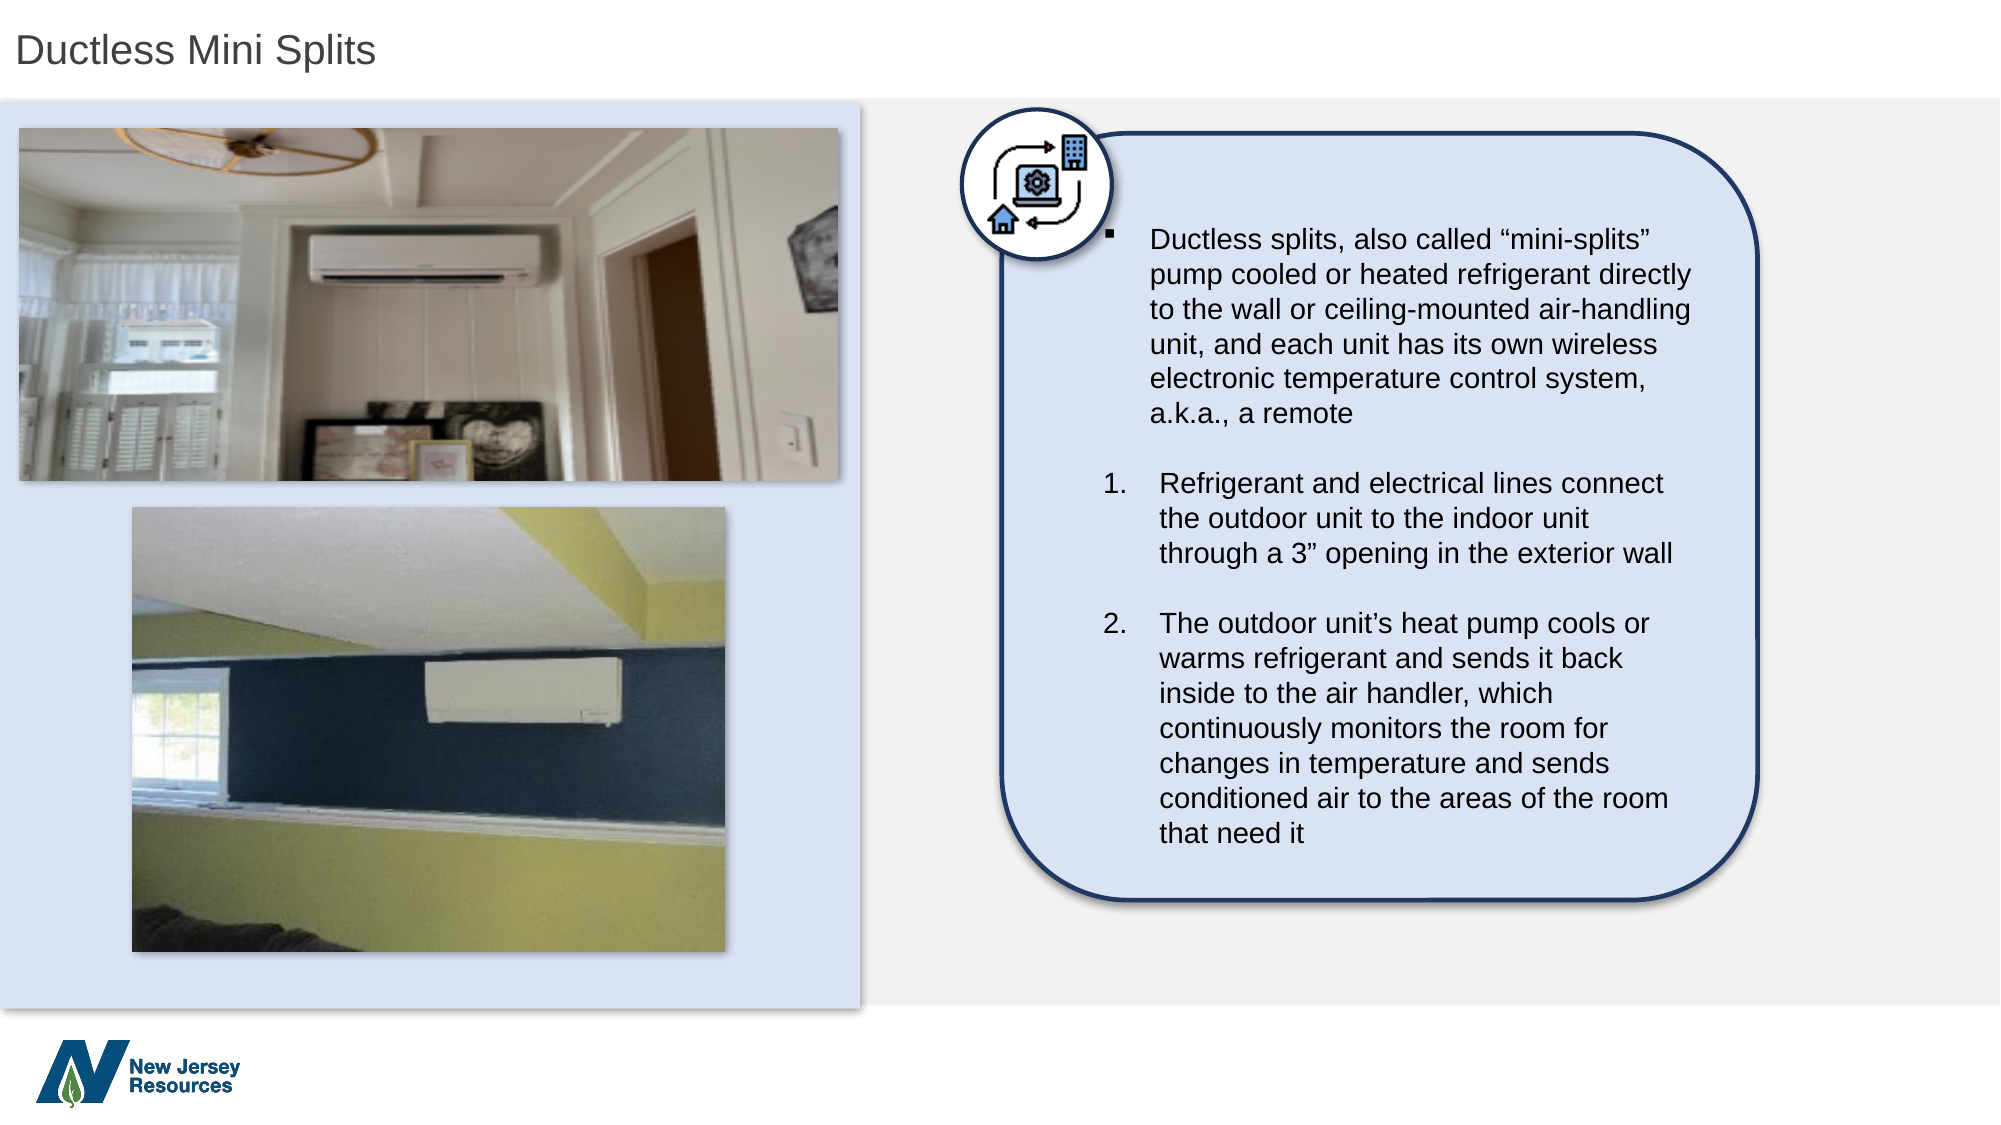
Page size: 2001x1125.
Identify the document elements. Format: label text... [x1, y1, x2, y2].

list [19, 128, 838, 481]
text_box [961, 109, 1758, 901]
title Ductless Mini Splits [0, 0, 1900, 103]
picture [36, 1040, 240, 1108]
picture [985, 133, 1089, 236]
text_box [0, 103, 861, 1010]
picture [132, 507, 725, 952]
